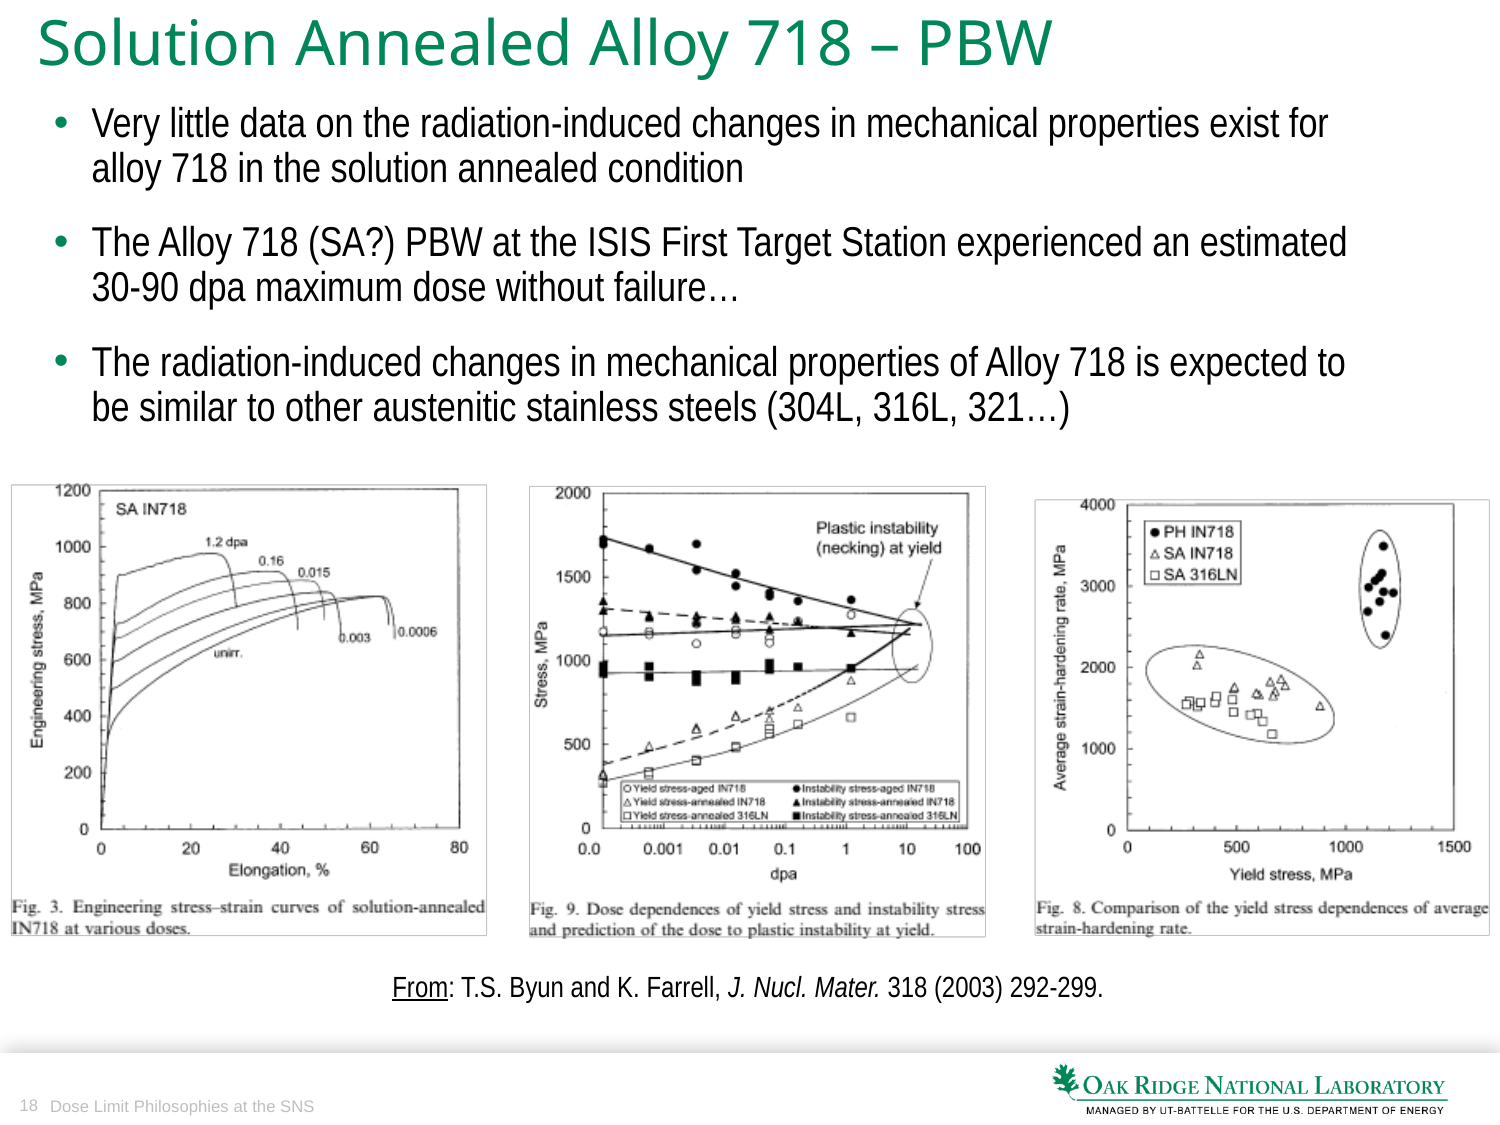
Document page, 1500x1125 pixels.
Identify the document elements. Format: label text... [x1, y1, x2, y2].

picture [4, 477, 489, 940]
picture [522, 477, 989, 940]
list Very little data on the radiation-induced changes in mechanical properties exist for alloy 718 in the solution annealed condition The Alloy 718 (SA?) PBW at the ISIS First Target Station experienced an estimated 30-90 dpa maximum dose without failure… The radiation-induced changes in mechanical properties of Alloy 718 is expected to be similar to other austenitic stainless steels (304L, 316L, 321…) [38, 93, 1392, 442]
title Solution Annealed Alloy 718 – PBW [22, 6, 1455, 89]
picture [1052, 1063, 1448, 1114]
text_box From: T.S. Byun and K. Farrell, J. Nucl. Mater. 318 (2003) 292-299. [367, 961, 1130, 1011]
picture [1018, 485, 1496, 953]
